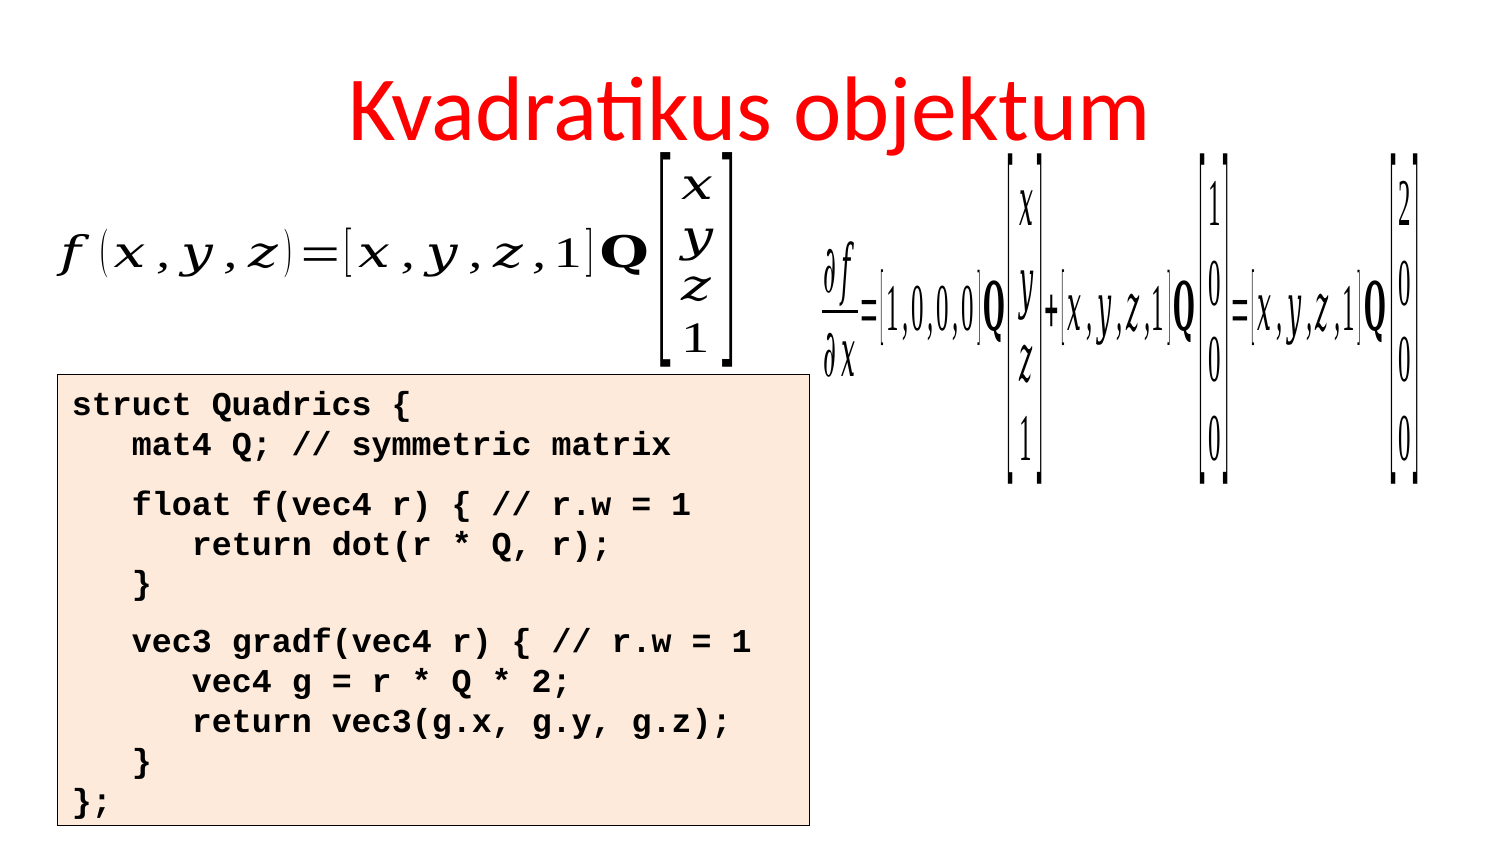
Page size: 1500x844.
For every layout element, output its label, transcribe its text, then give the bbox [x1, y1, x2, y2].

text_box struct Quadrics { mat4 Q; // symmetric matrix float f(vec4 r) { // r.w = 1 return dot(r * Q, r); } vec3 gradf(vec4 r) { // r.w = 1 vec4 g = r * Q * 2; return vec3(g.x, g.y, g.z); } }; [57, 374, 810, 826]
title Kvadratikus objektum [75, 33, 1425, 174]
